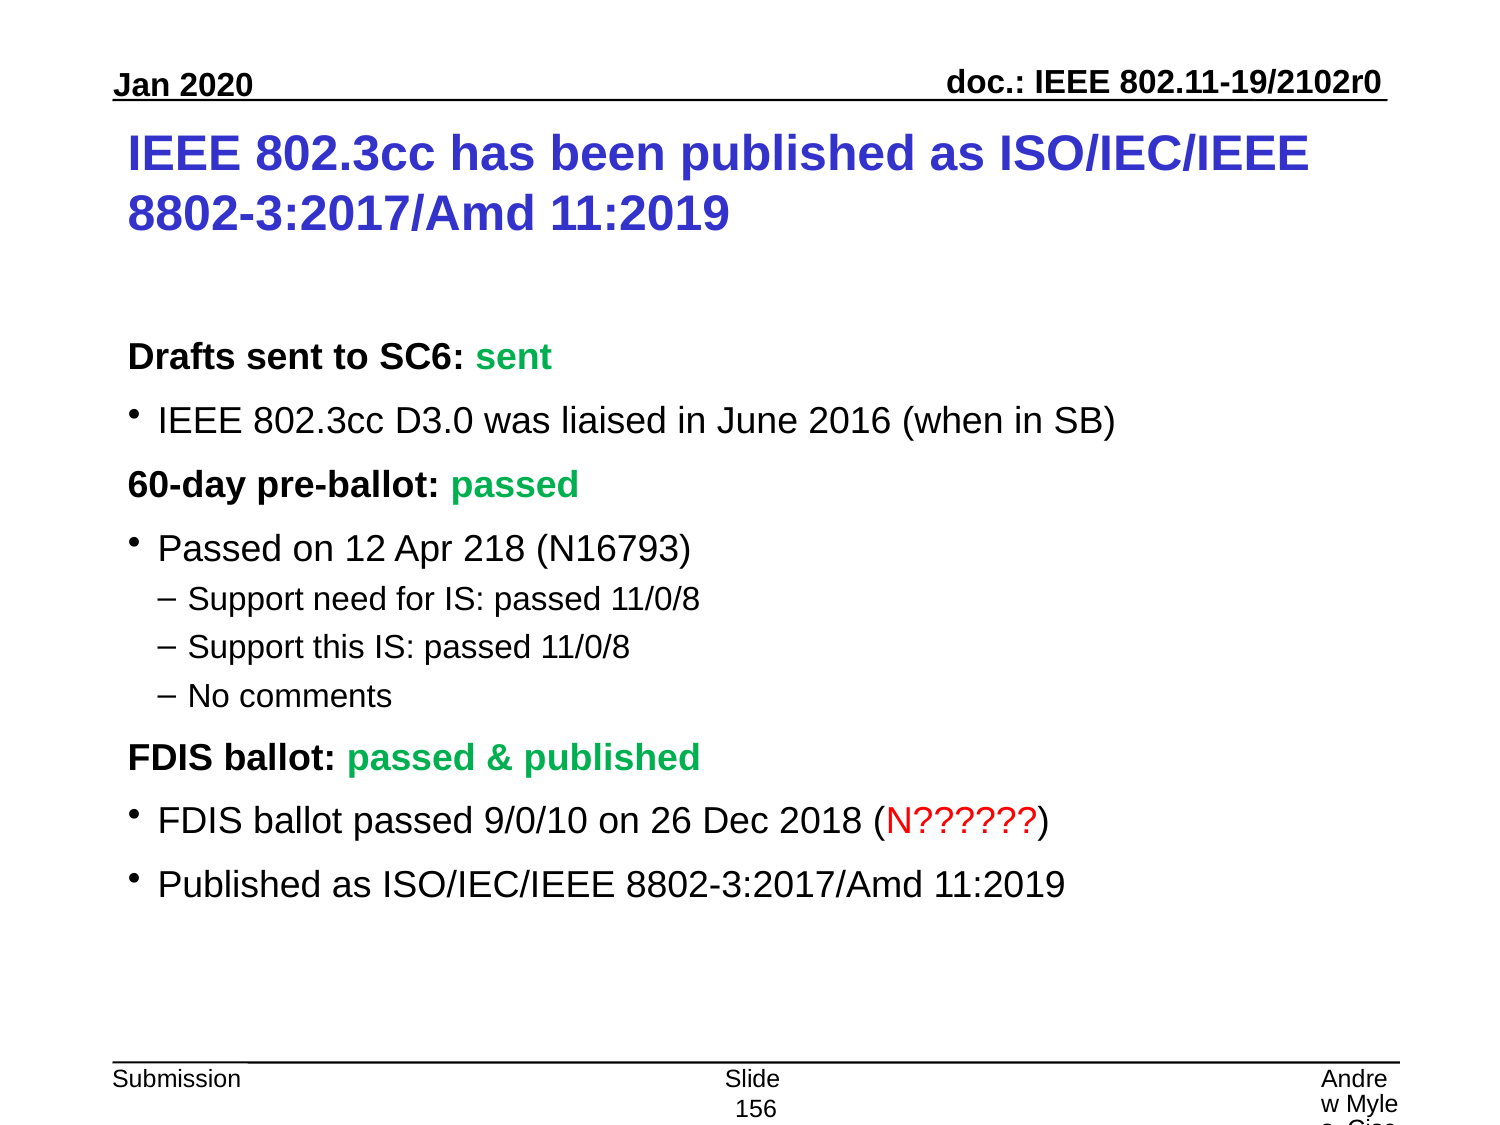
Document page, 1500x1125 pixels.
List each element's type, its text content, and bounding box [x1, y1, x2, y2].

title IEEE 802.3cc has been published as ISO/IEC/IEEE 8802-3:2017/Amd 11:2019 [112, 112, 1388, 288]
footer Andrew Myles, Cisco [1320, 1061, 1402, 1093]
list Drafts sent to SC6: sent IEEE 802.3cc D3.0 was liaised in June 2016 (when in SB) 60-day pre-ballot: passed Passed on 12 Apr 218 (N16793) Support need for IS: passed 11/0/8 Support this IS: passed 11/0/8 No comments FDIS ballot: passed & published FDIS ballot passed 9/0/10 on 26 Dec 2018 (N??????) Published as ISO/IEC/IEEE 8802-3:2017/Amd 11:2019 [112, 324, 1388, 1000]
slide_number Slide 156 [709, 1061, 803, 1093]
